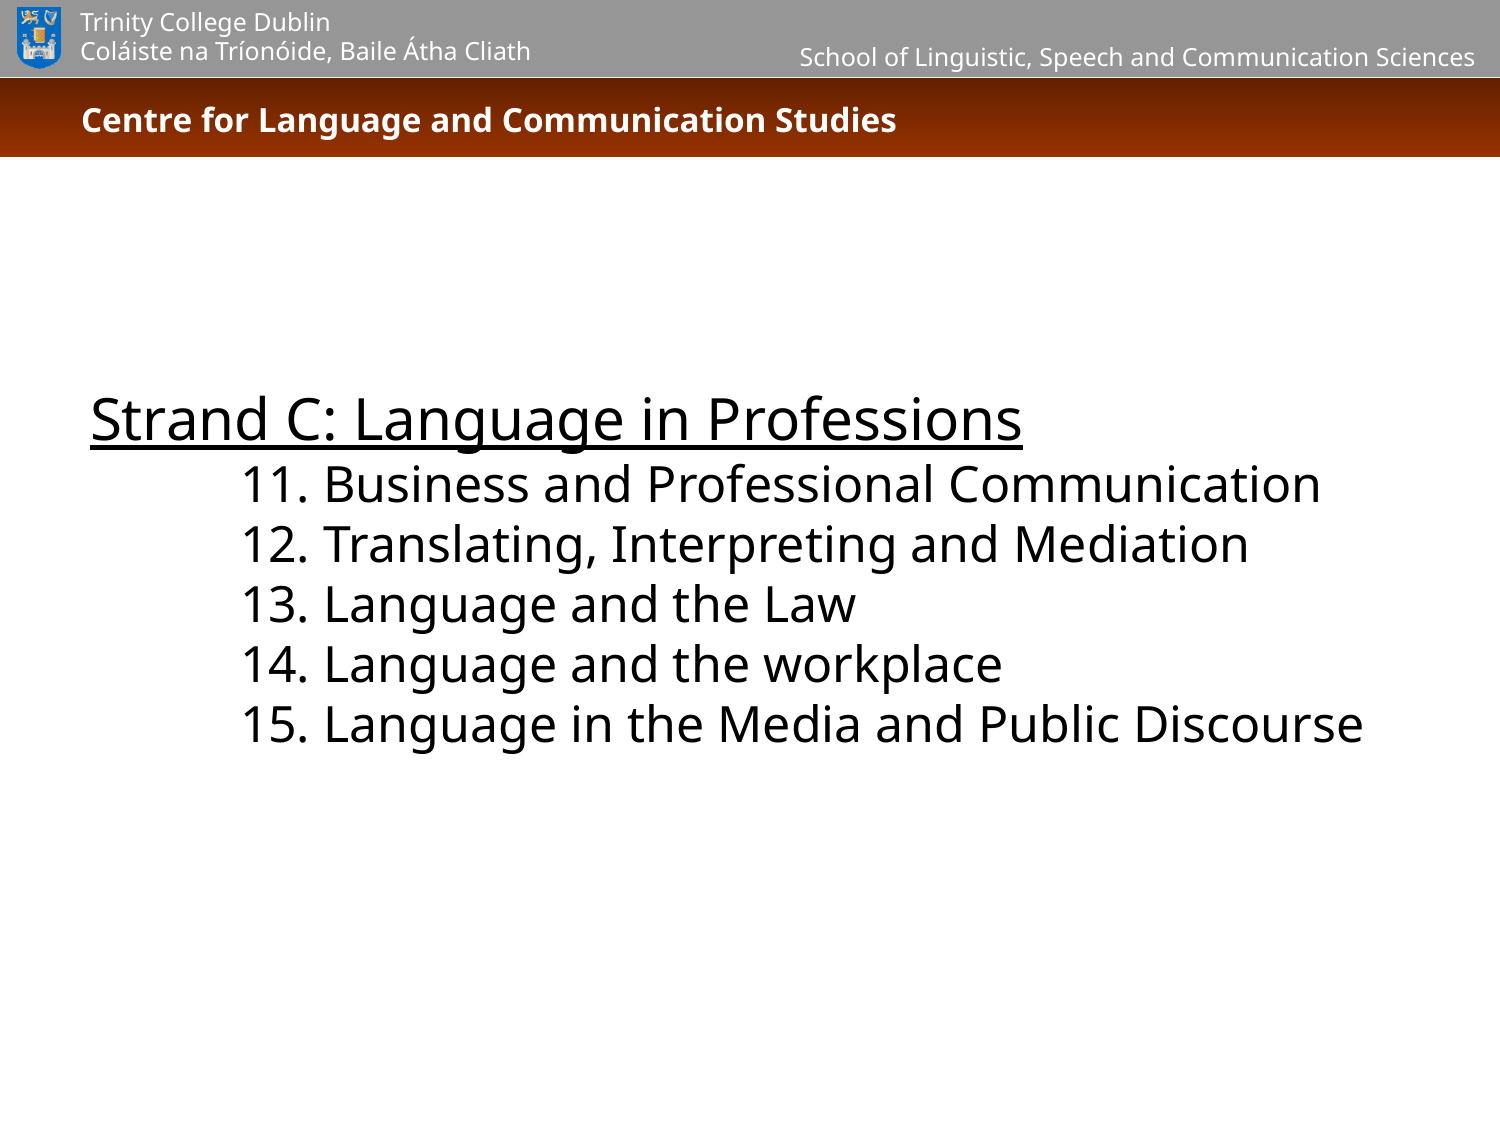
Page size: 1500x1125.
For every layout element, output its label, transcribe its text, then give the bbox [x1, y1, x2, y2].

picture [17, 7, 61, 69]
list Strand C: Language in Professions 11. Business and Professional Communication 12. Translating, Interpreting and Mediation 13. Language and the Law 14. Language and the workplace 15. Language in the Media and Public Discourse [74, 374, 1426, 1006]
